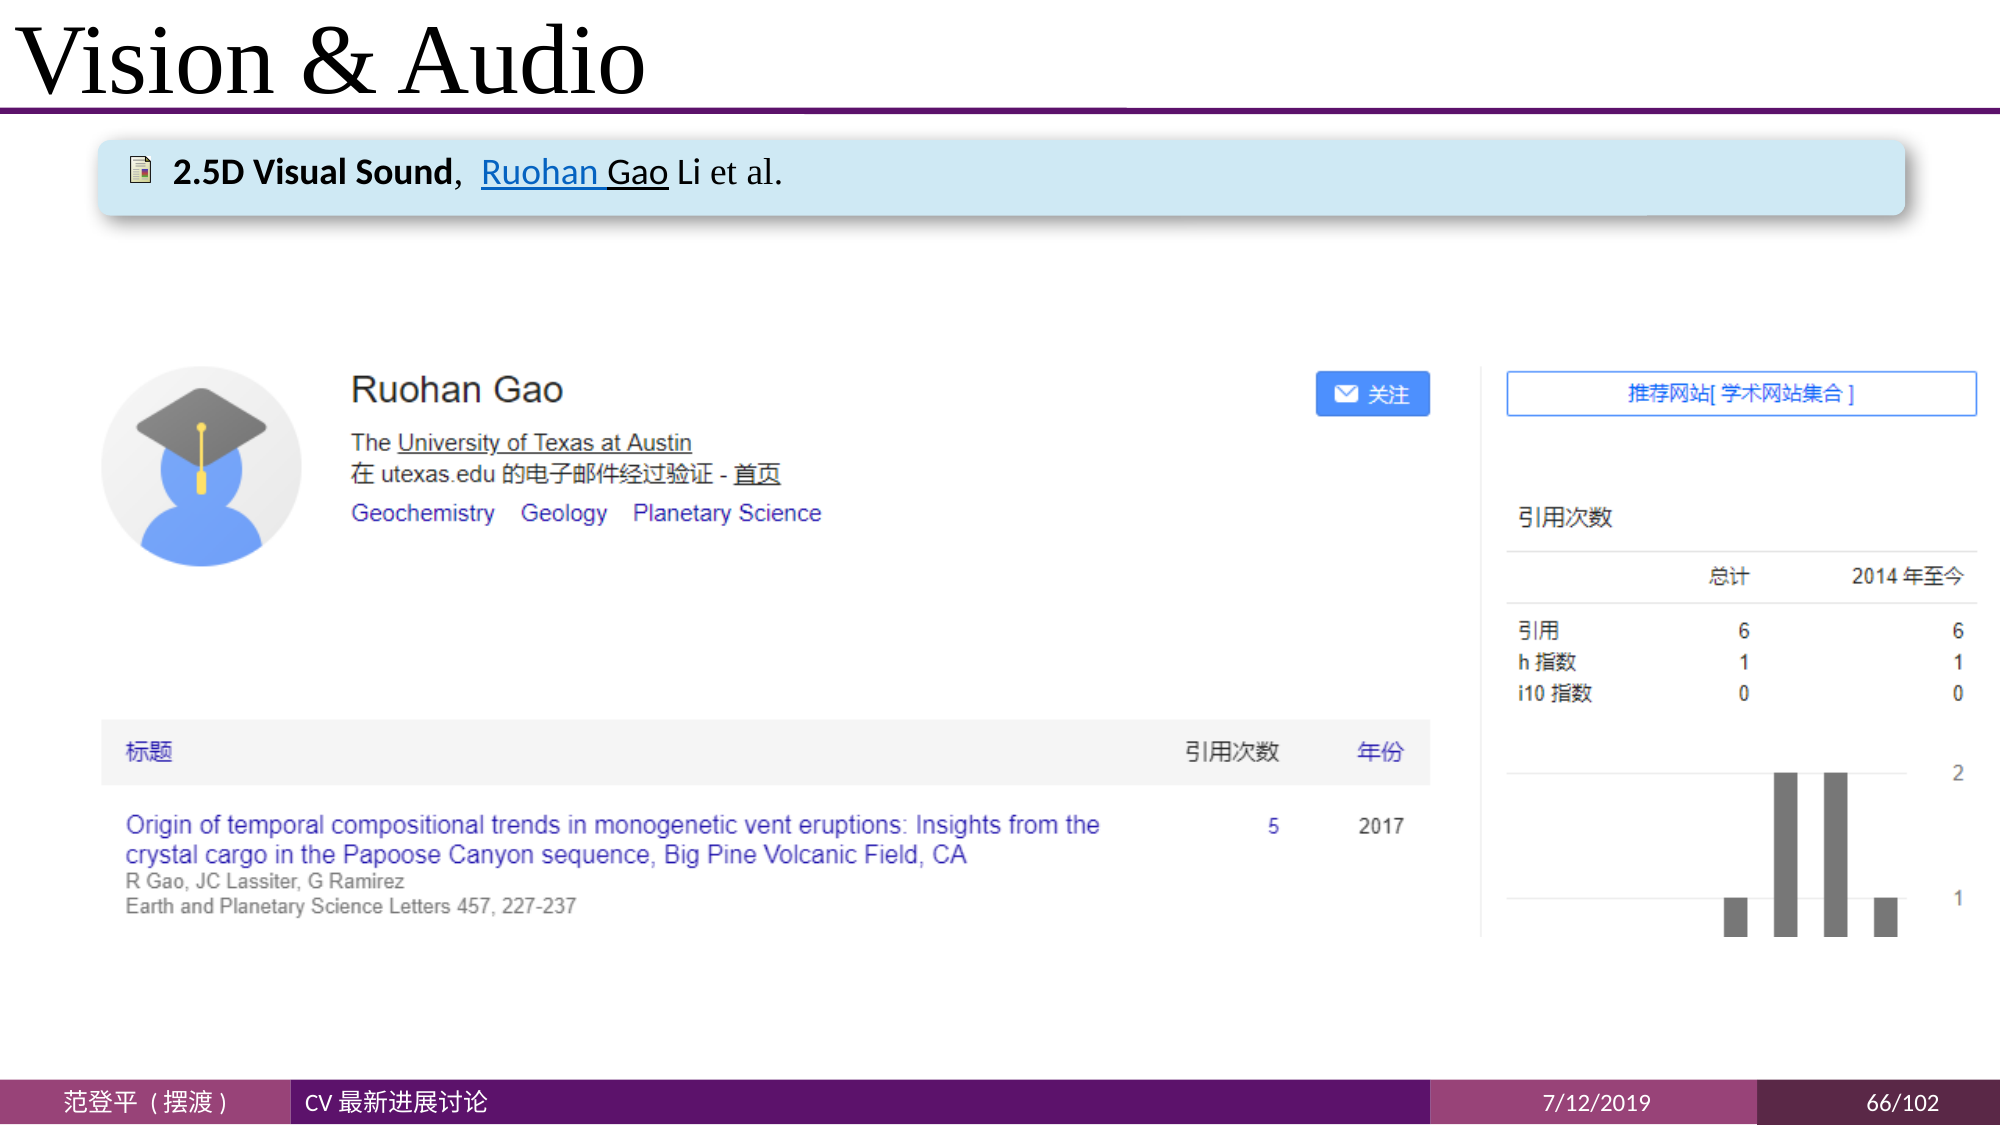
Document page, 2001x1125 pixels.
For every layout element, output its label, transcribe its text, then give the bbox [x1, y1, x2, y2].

title Vision & Audio [0, 0, 1832, 110]
picture [130, 156, 158, 183]
text_box 2.5D Visual Sound, Ruohan Gao Li et al. [116, 148, 1906, 200]
text_box [96, 138, 1907, 217]
picture [97, 326, 1991, 938]
